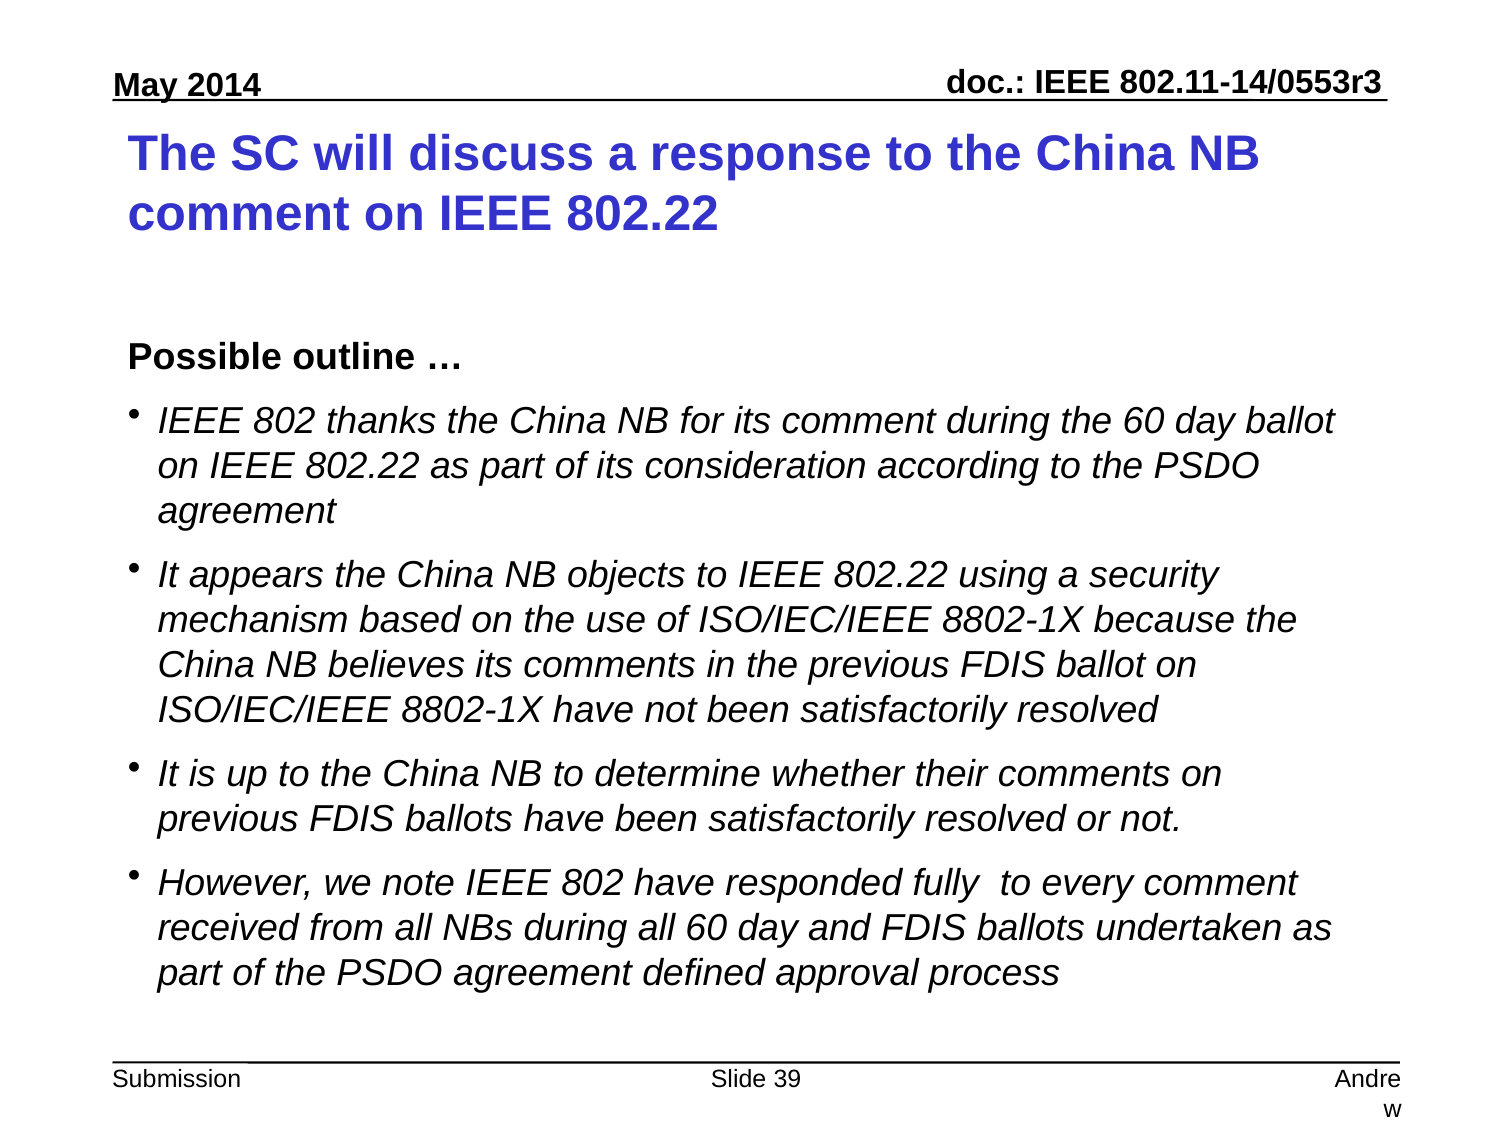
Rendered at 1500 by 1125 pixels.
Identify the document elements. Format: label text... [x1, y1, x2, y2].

title The SC will discuss a response to the China NB comment on IEEE 802.22 [112, 112, 1388, 288]
list Possible outline … IEEE 802 thanks the China NB for its comment during the 60 day ballot on IEEE 802.22 as part of its consideration according to the PSDO agreement It appears the China NB objects to IEEE 802.22 using a security mechanism based on the use of ISO/IEC/IEEE 8802-1X because the China NB believes its comments in the previous FDIS ballot on ISO/IEC/IEEE 8802-1X have not been satisfactorily resolved It is up to the China NB to determine whether their comments on previous FDIS ballots have been satisfactorily resolved or not. However, we note IEEE 802 have responded fully to every comment received from all NBs during all 60 day and FDIS ballots undertaken as part of the PSDO agreement defined approval process [112, 324, 1388, 1000]
slide_number Slide 39 [709, 1061, 803, 1093]
footer Andrew Myles, Cisco [1320, 1061, 1402, 1093]
